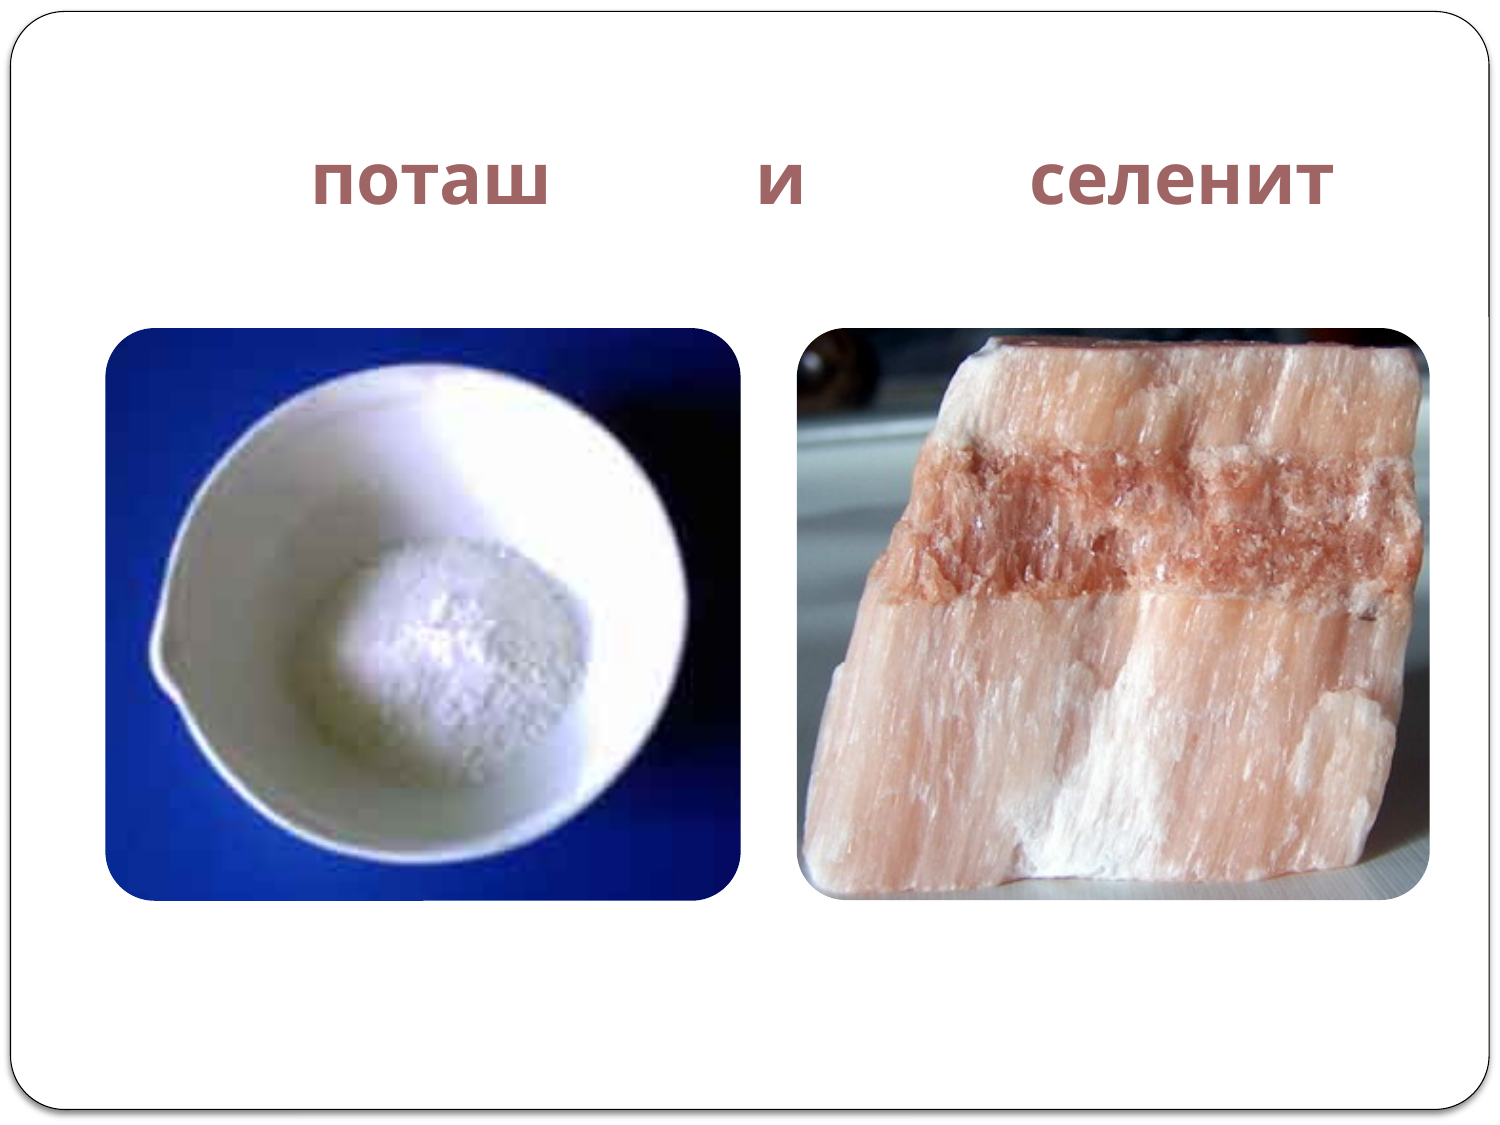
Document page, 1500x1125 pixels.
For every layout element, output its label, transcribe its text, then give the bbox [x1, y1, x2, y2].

title поташ и селенит [128, 46, 1404, 235]
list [796, 327, 1430, 901]
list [105, 327, 741, 901]
